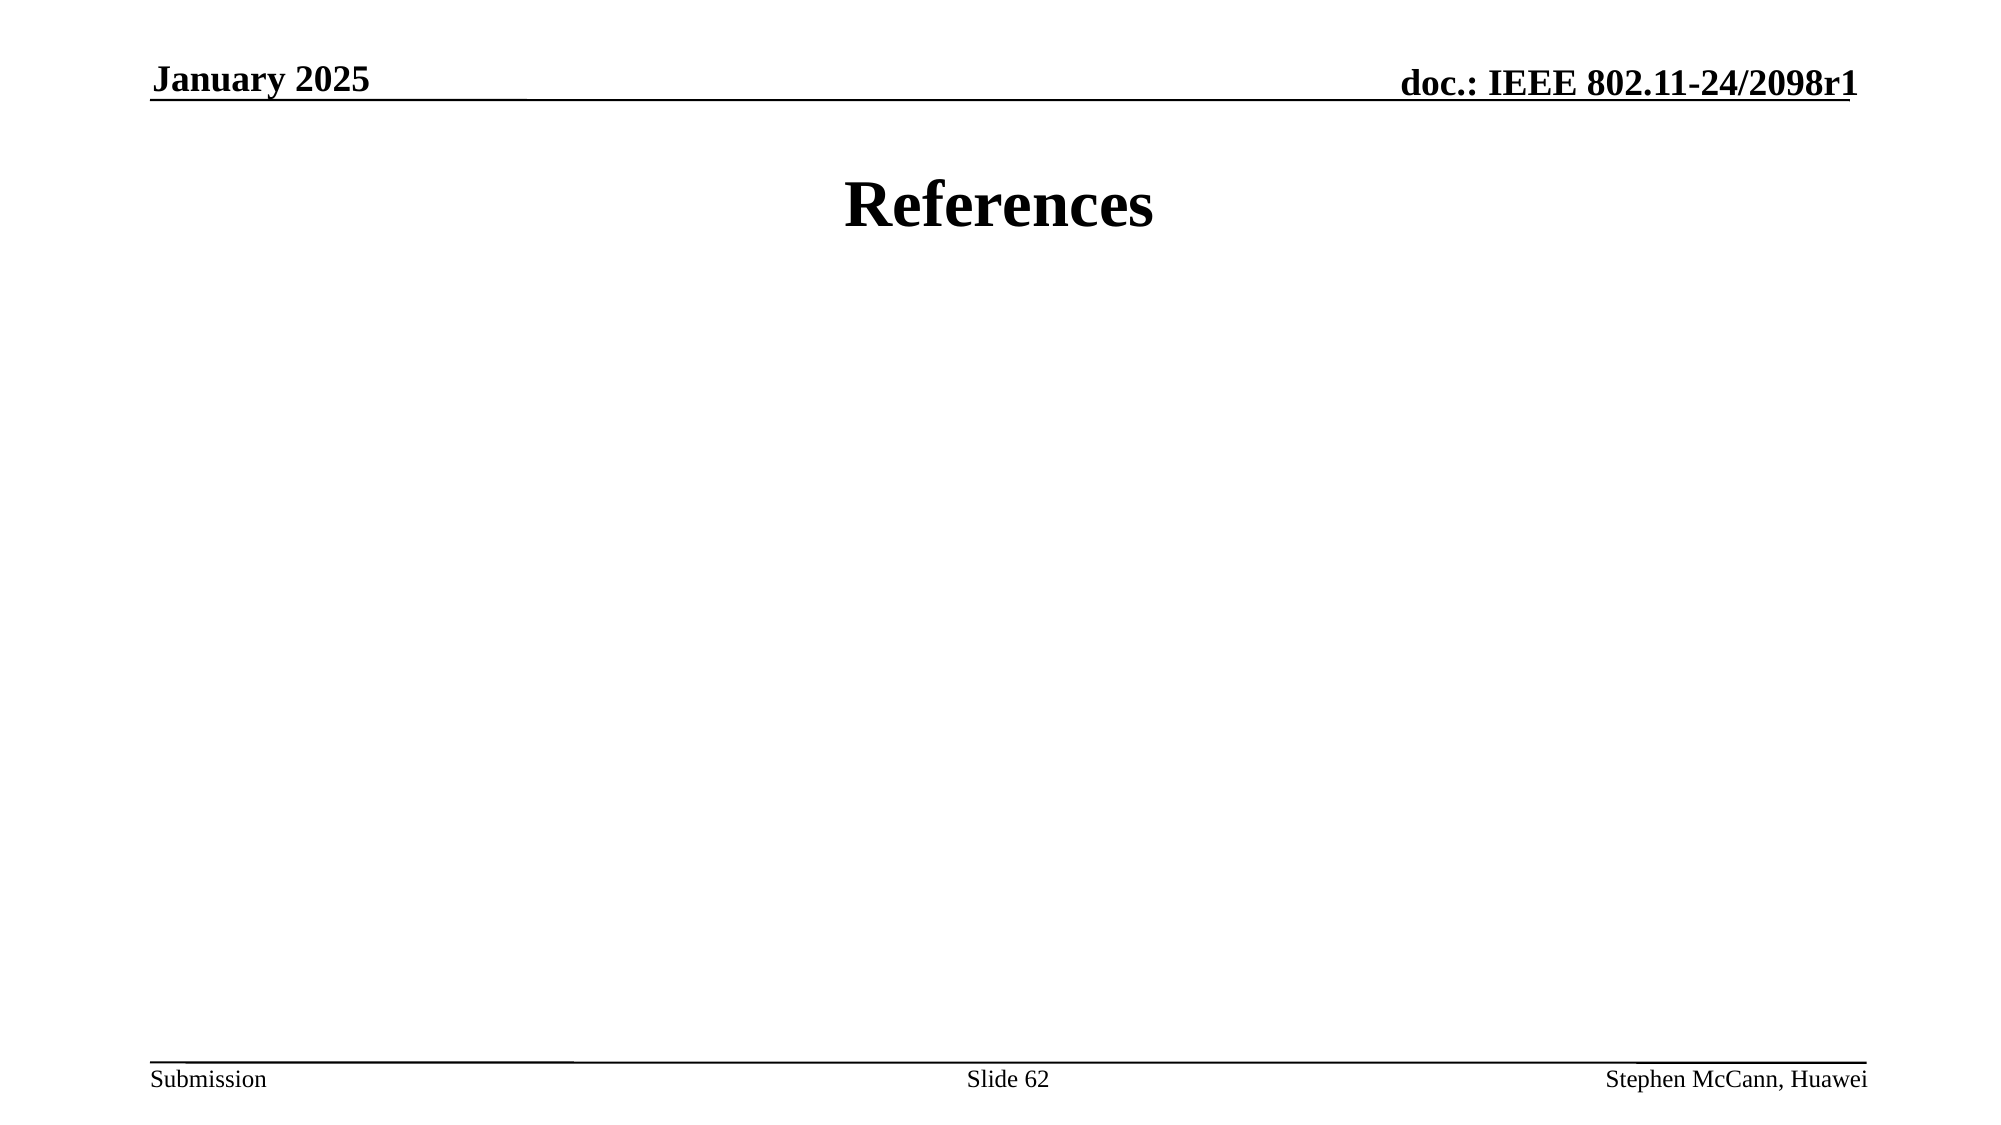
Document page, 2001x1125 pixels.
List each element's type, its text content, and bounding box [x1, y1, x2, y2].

slide_number Slide 62 [950, 1061, 1067, 1123]
title References [149, 112, 1850, 288]
footer Stephen McCann, Huawei [1171, 1061, 1869, 1093]
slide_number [152, 54, 563, 100]
